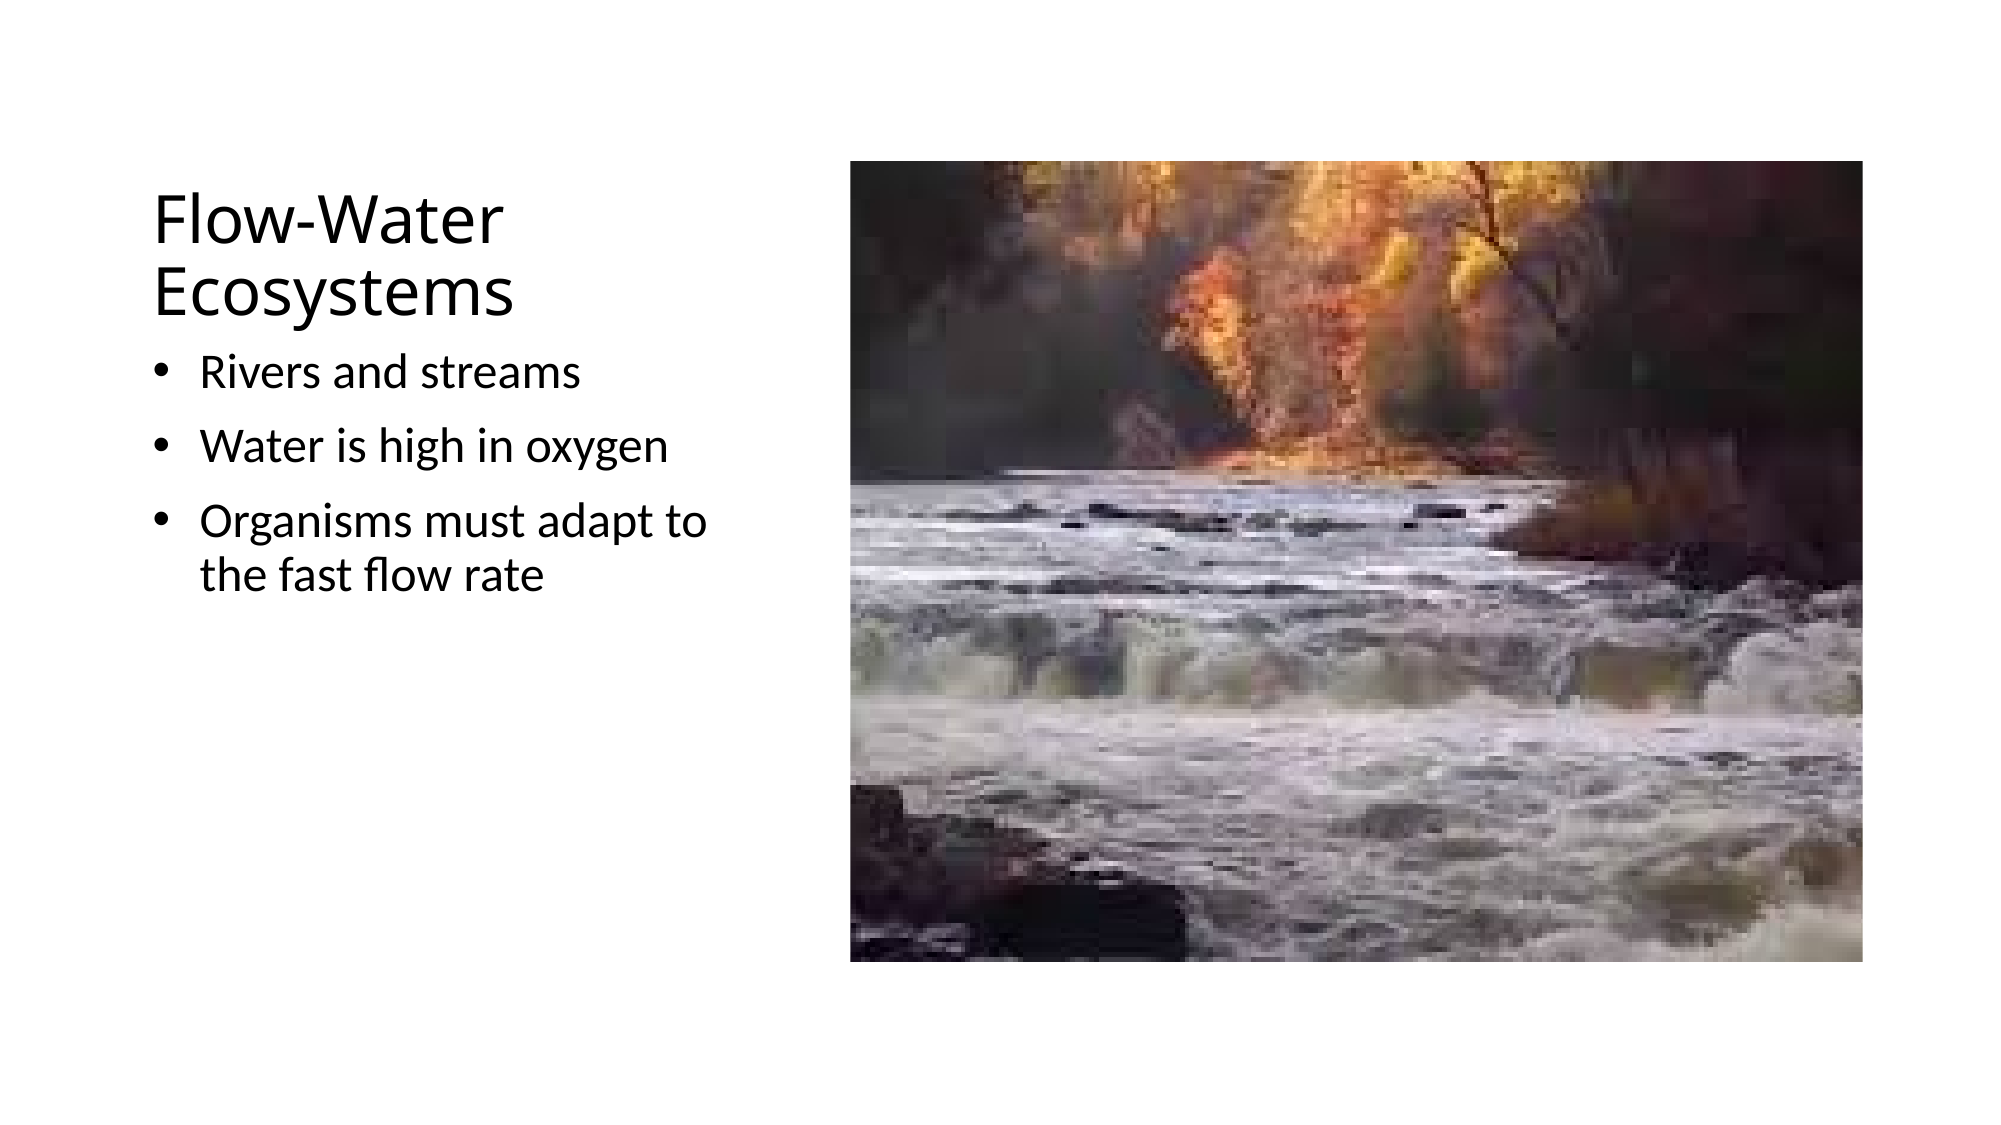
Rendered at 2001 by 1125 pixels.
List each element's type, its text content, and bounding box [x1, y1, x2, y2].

list Rivers and streams Water is high in oxygen Organisms must adapt to the fast flow rate [137, 337, 783, 963]
title Flow-Water Ecosystems [137, 75, 783, 337]
picture [850, 161, 1863, 962]
